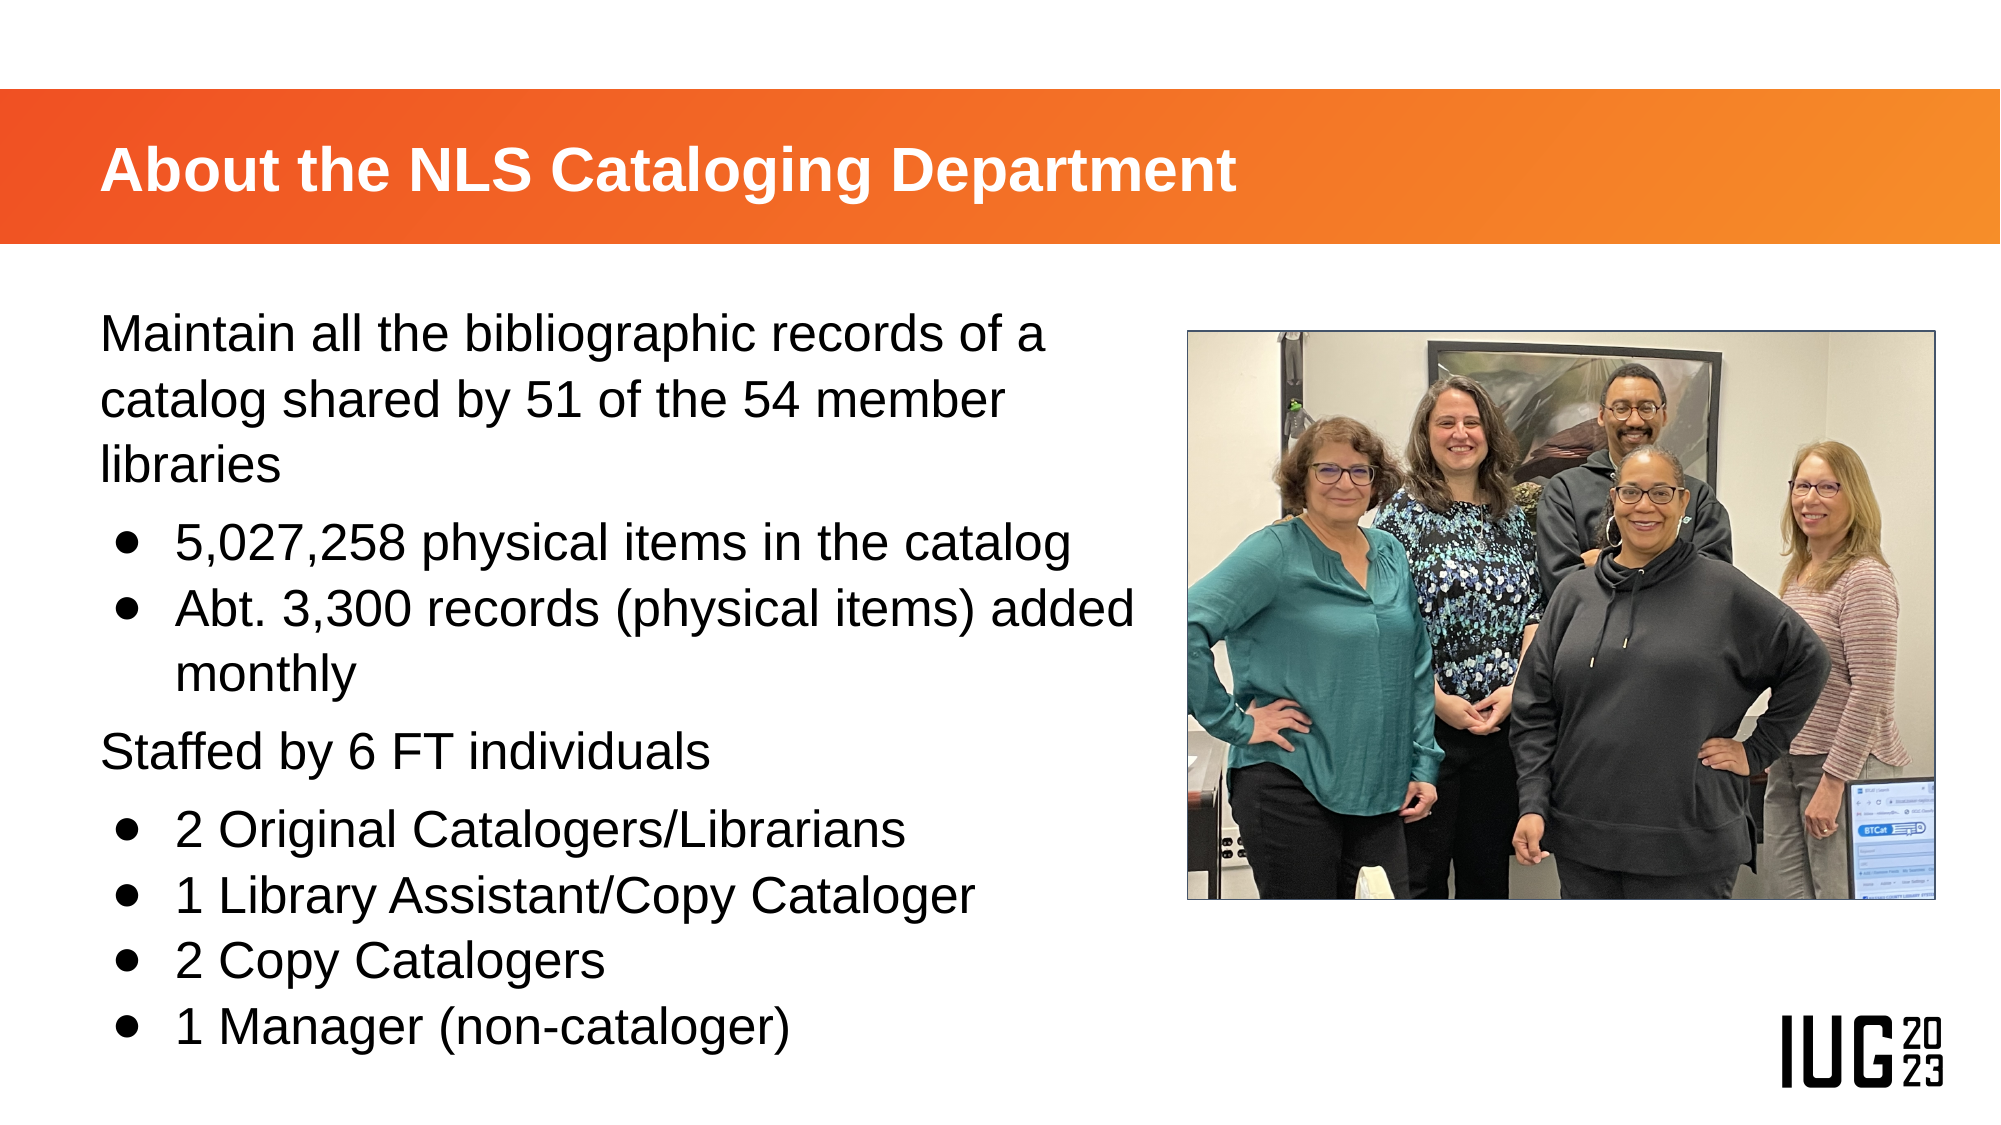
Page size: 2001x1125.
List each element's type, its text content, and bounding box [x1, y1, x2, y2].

picture [1776, 1011, 1948, 1092]
list Maintain all the bibliographic records of a catalog shared by 51 of the 54 member libraries 5,027,258 physical items in the catalog Abt. 3,300 records (physical items) added monthly Staffed by 6 FT individuals 2 Original Catalogers/Librarians 1 Library Assistant/Copy Cataloger 2 Copy Catalogers 1 Manager (non-cataloger) [84, 289, 1189, 1071]
title About the NLS Cataloging Department [84, 110, 1903, 232]
picture [1187, 331, 1935, 899]
